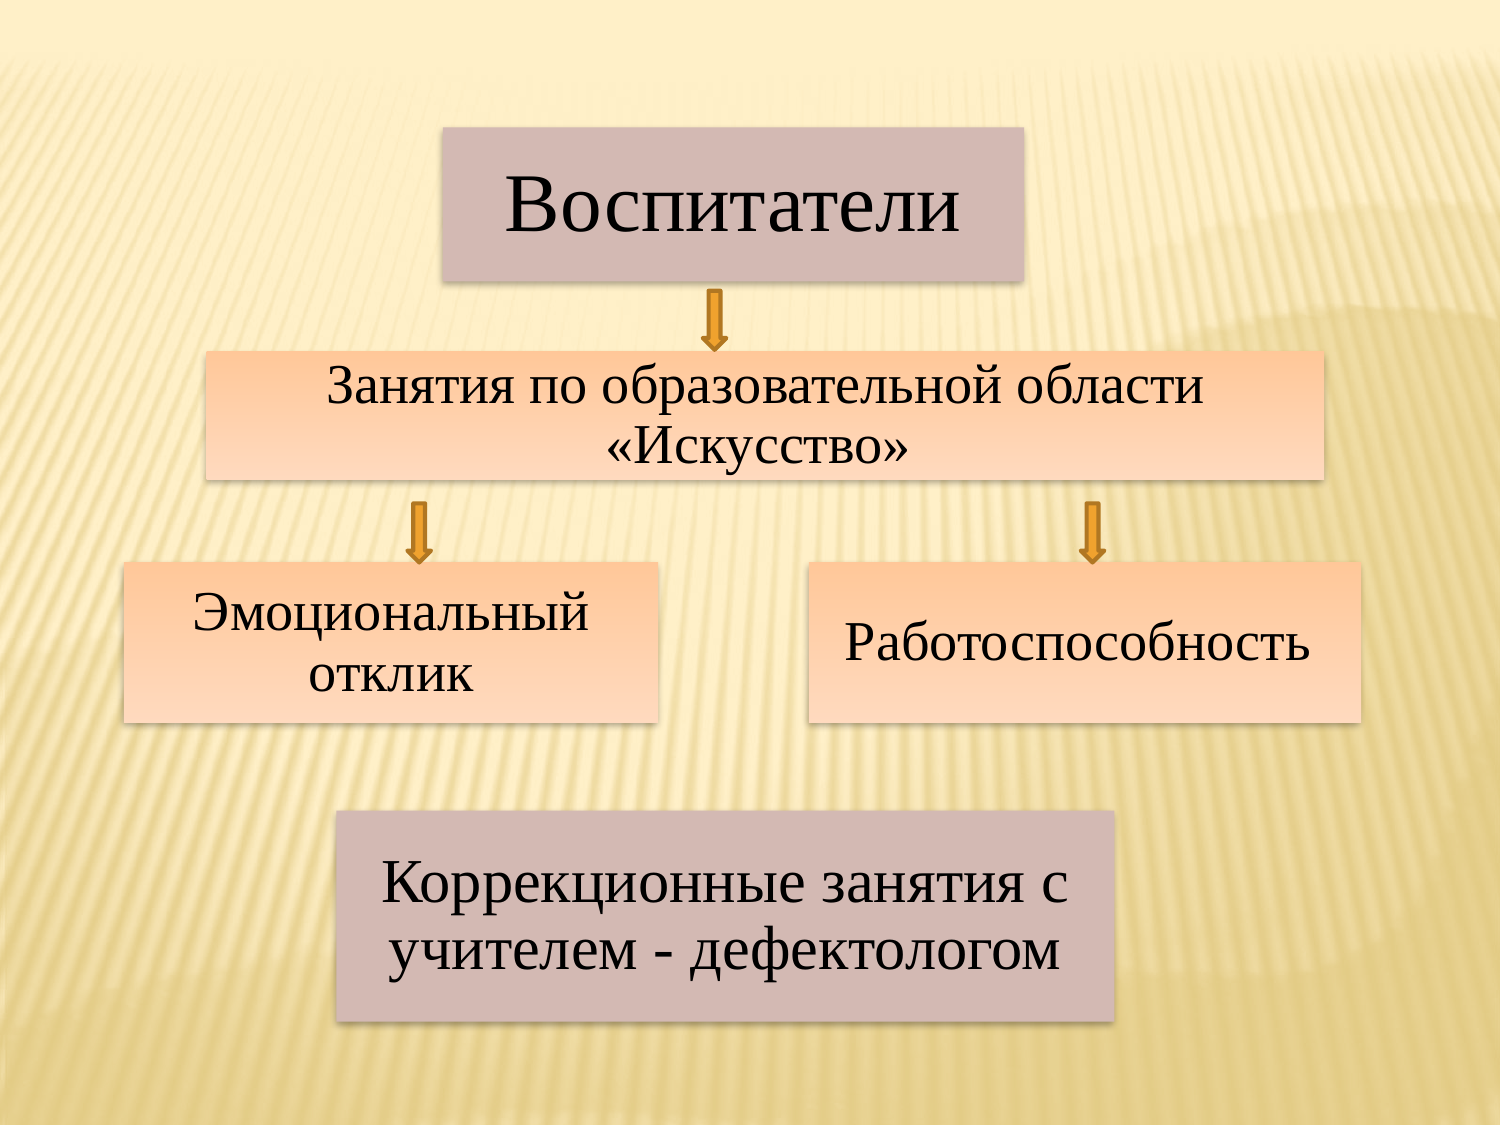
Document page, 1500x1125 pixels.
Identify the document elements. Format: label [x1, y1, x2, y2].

text_box [99, 77, 1389, 1036]
